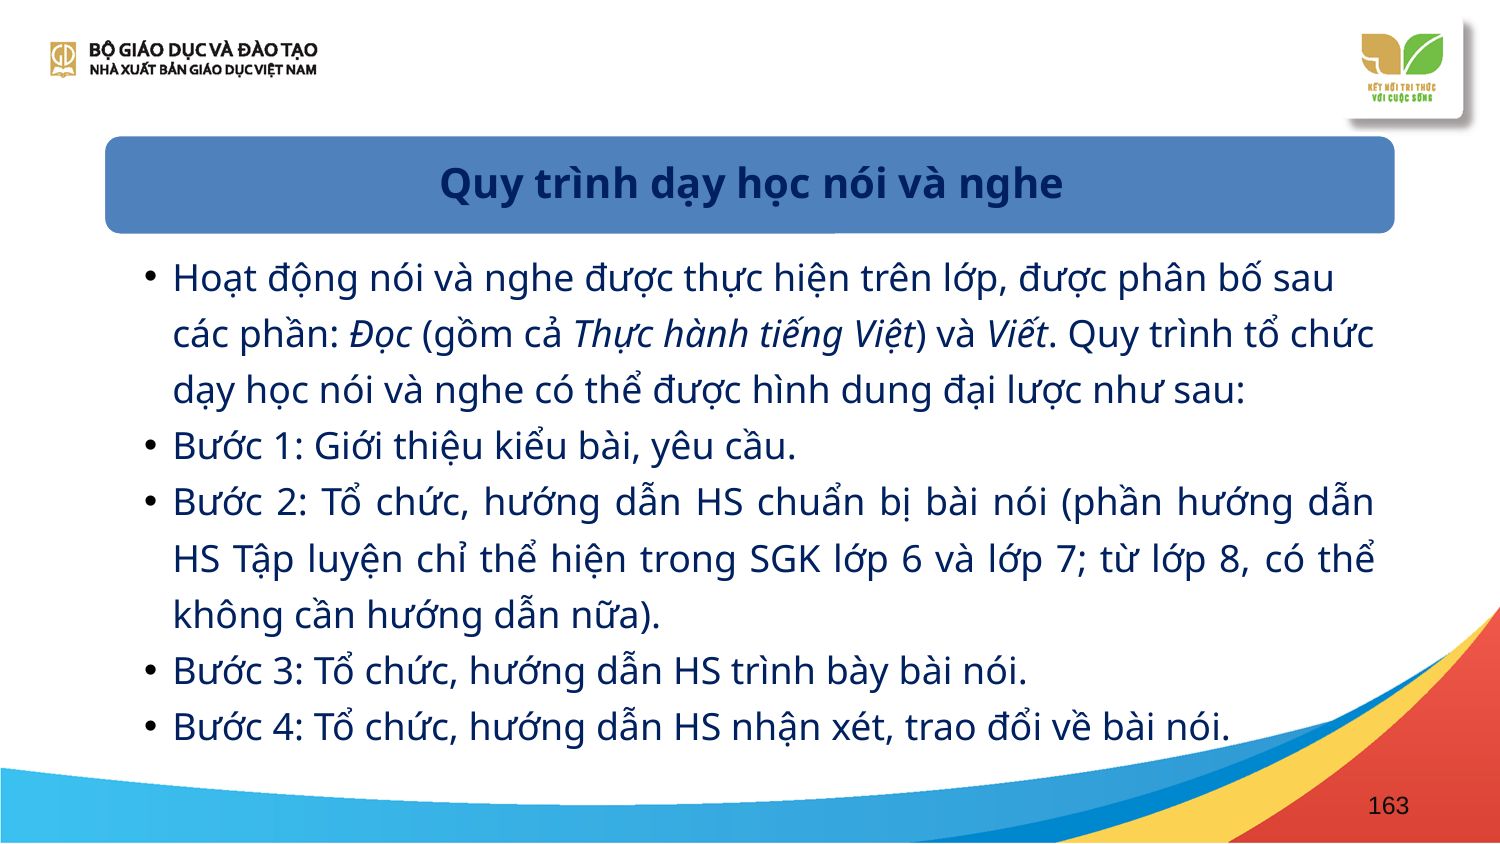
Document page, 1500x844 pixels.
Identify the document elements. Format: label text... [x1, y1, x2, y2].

picture [0, 0, 1500, 844]
slide_number 163 [1074, 782, 1425, 827]
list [102, 134, 1398, 783]
